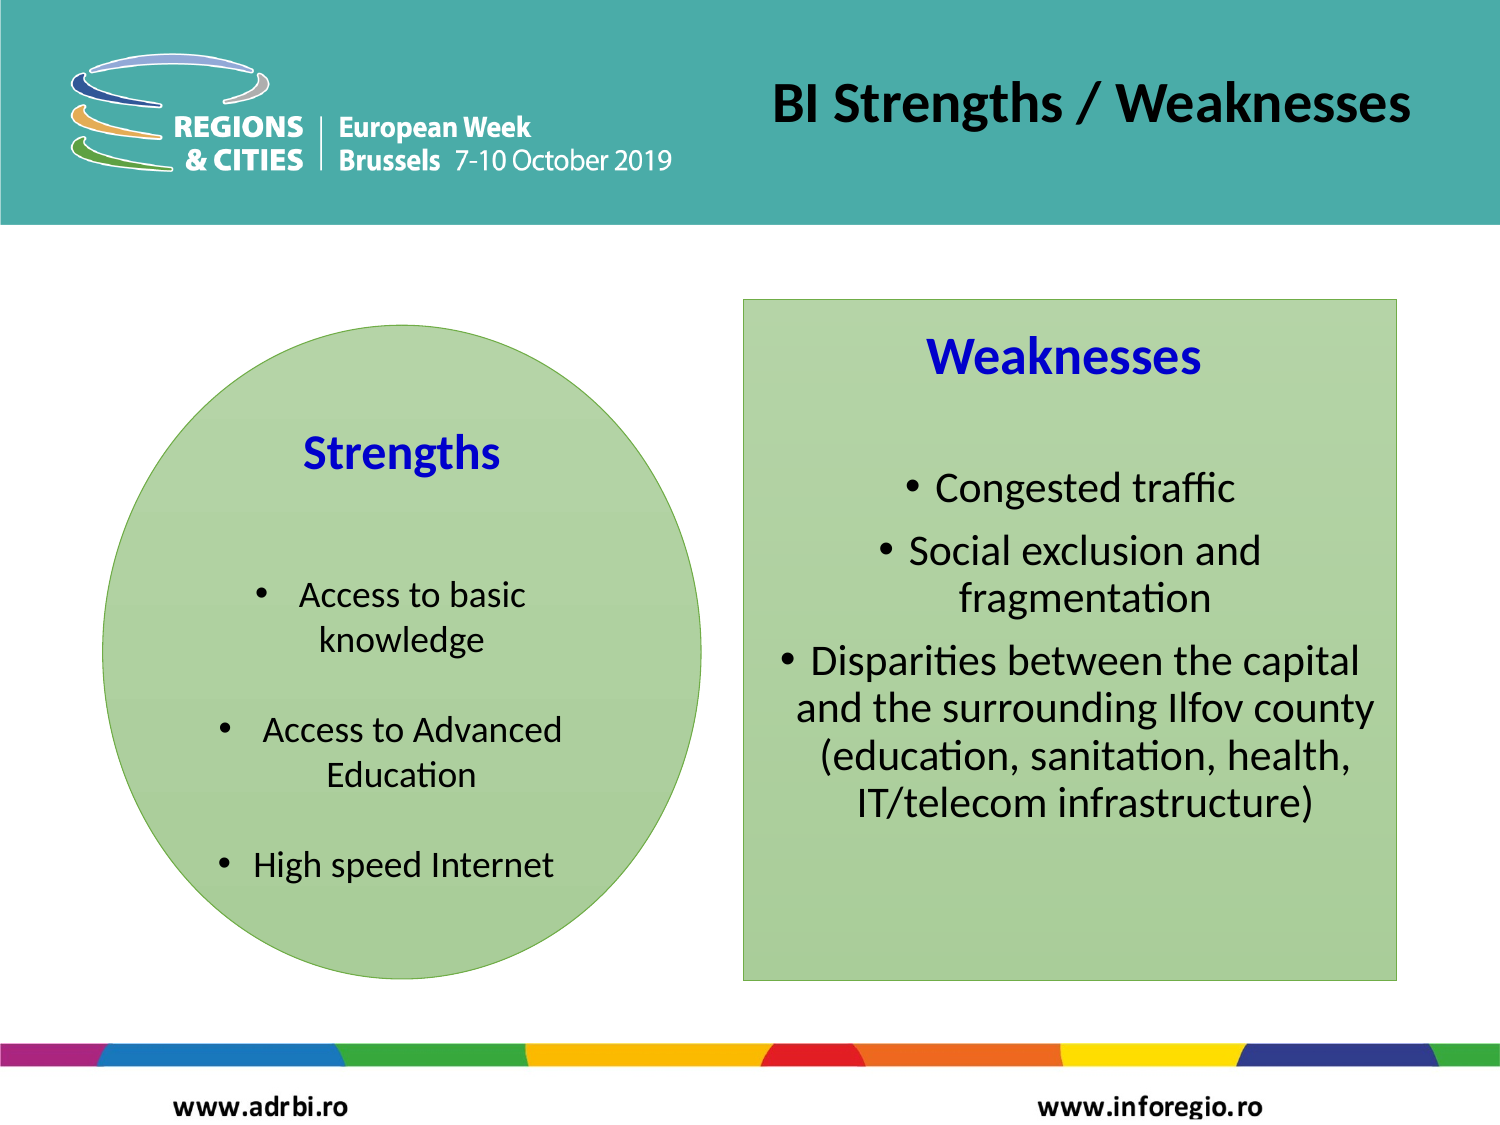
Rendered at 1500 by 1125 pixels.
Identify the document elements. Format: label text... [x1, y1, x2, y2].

list Weaknesses Congested traffic Social exclusion and fragmentation Disparities between the capital and the surrounding Ilfov county (education, sanitation, health, IT/telecom infrastructure) [743, 299, 1397, 981]
text_box BI Strengths / Weaknesses [757, 56, 1440, 142]
text_box Strengths Access to basic knowledge Access to Advanced Education High speed Internet [102, 324, 702, 980]
picture [0, 0, 1500, 1125]
